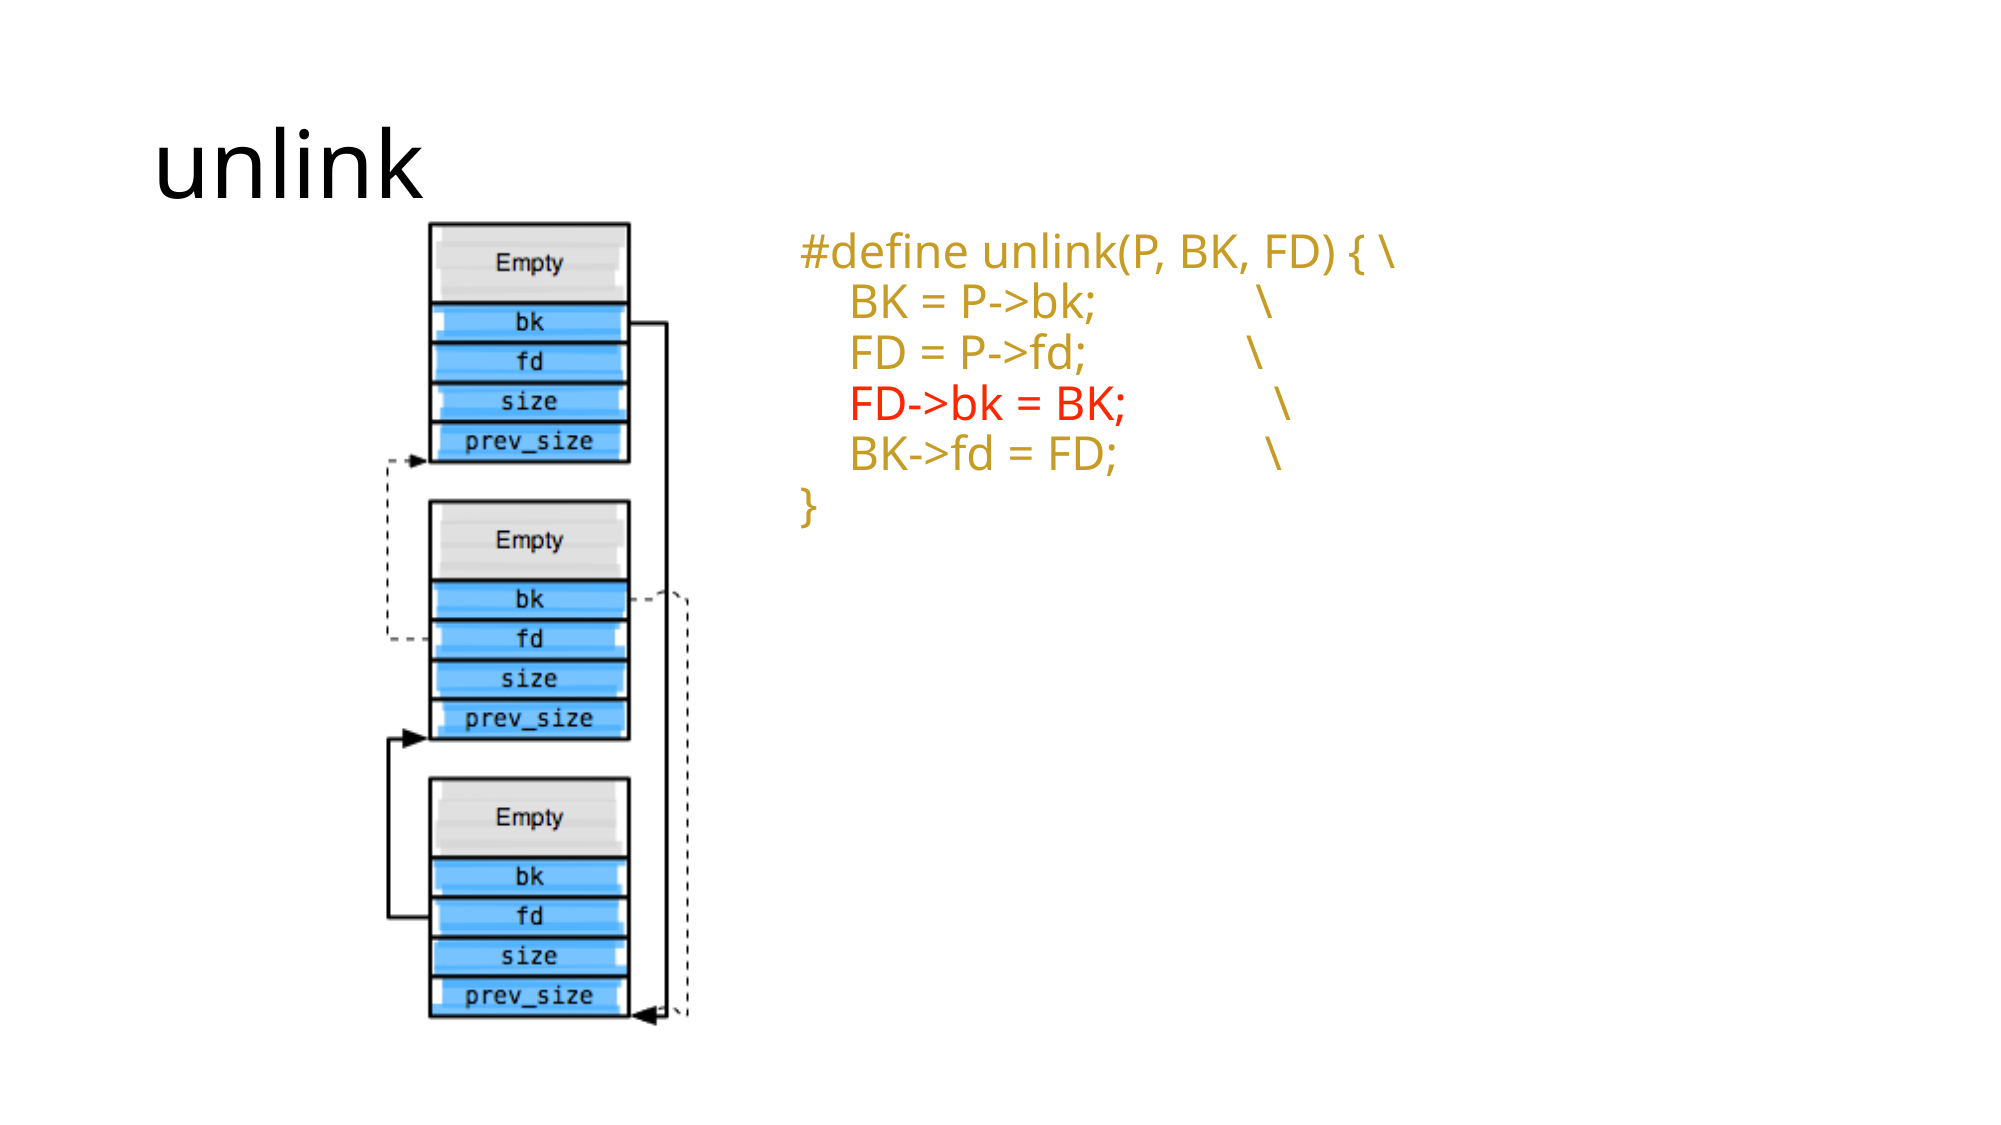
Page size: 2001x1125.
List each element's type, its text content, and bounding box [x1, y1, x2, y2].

picture [383, 220, 691, 1032]
list #define unlink(P, BK, FD) { \ BK = P->bk; \ FD = P->fd; \ FD->bk = BK; \ BK->fd = FD; \ } [784, 220, 1641, 1026]
title unlink [137, 59, 1863, 278]
